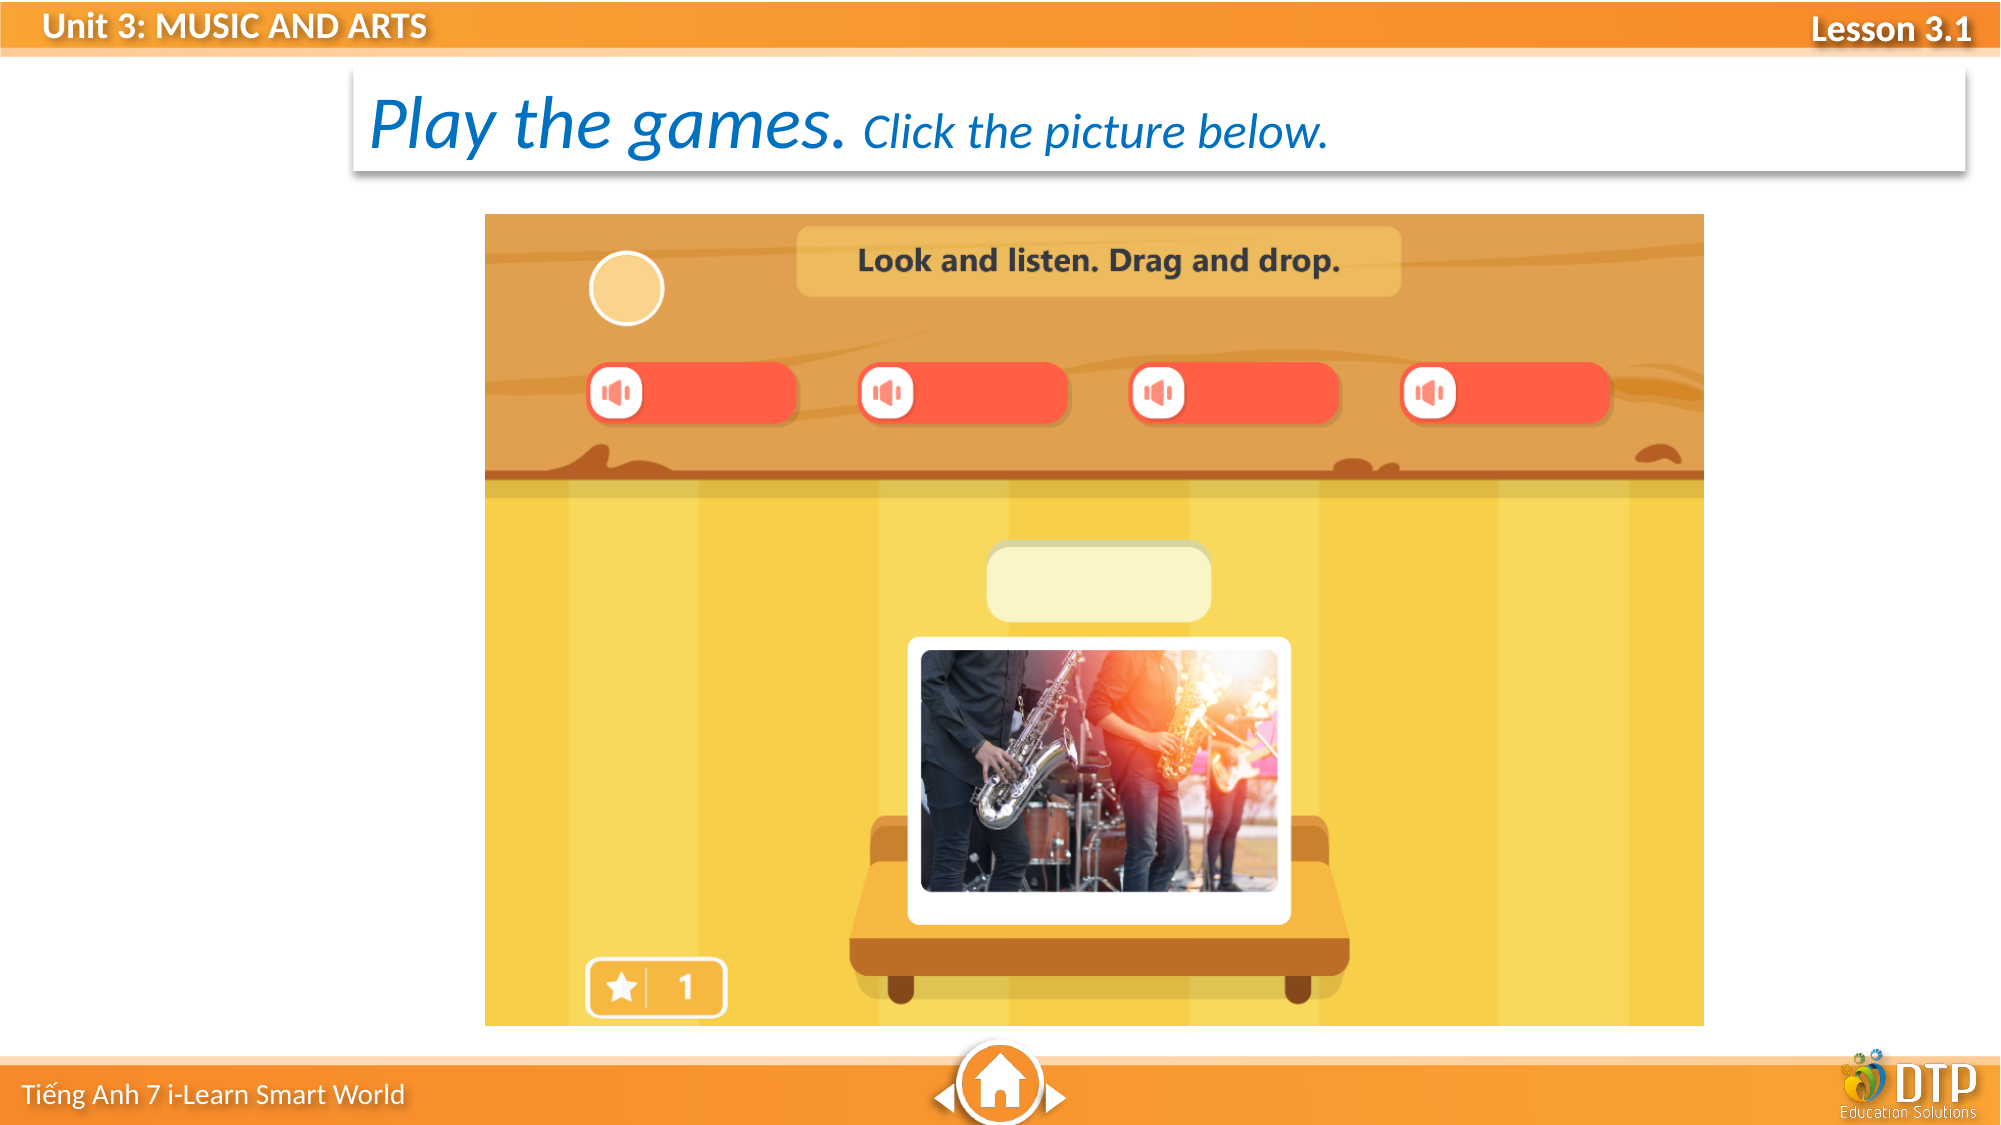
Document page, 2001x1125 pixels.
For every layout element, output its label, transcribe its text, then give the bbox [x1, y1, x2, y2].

picture [0, 2, 2001, 1125]
text_box Play the games. Click the picture below. [353, 66, 1966, 172]
